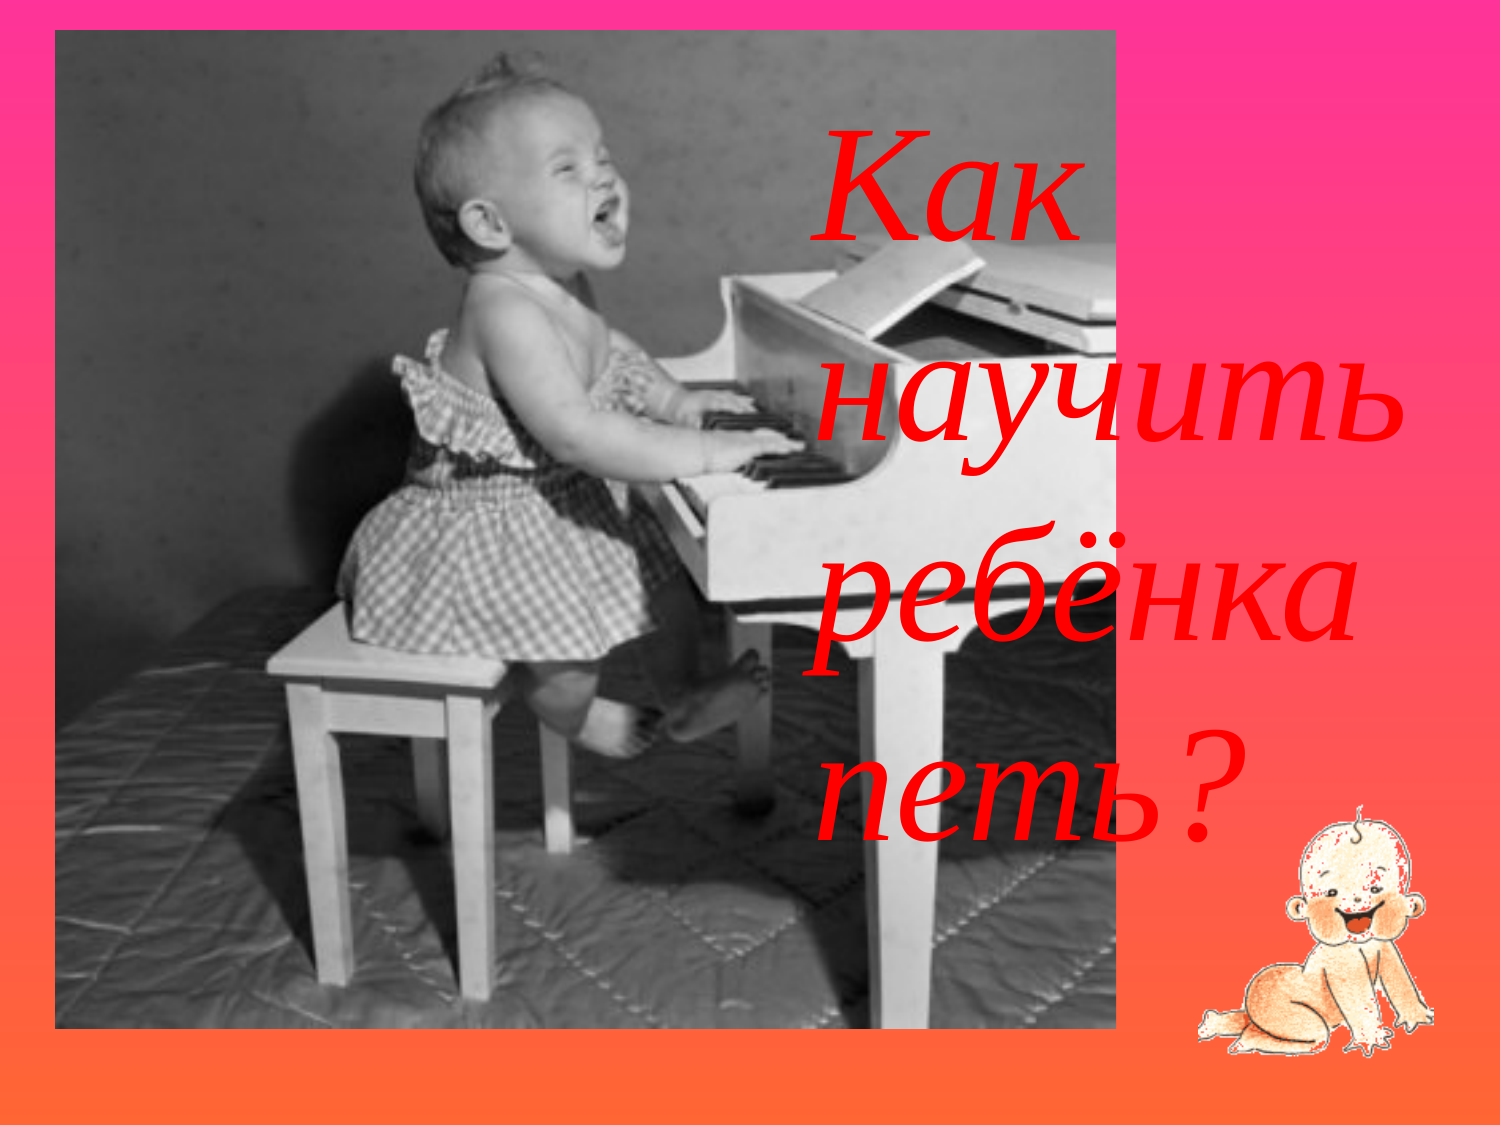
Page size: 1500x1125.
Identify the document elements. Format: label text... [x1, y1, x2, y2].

picture [1198, 774, 1434, 1088]
text_box Как научить ребёнка петь? [1121, 66, 1436, 881]
picture [40, 30, 1117, 1029]
